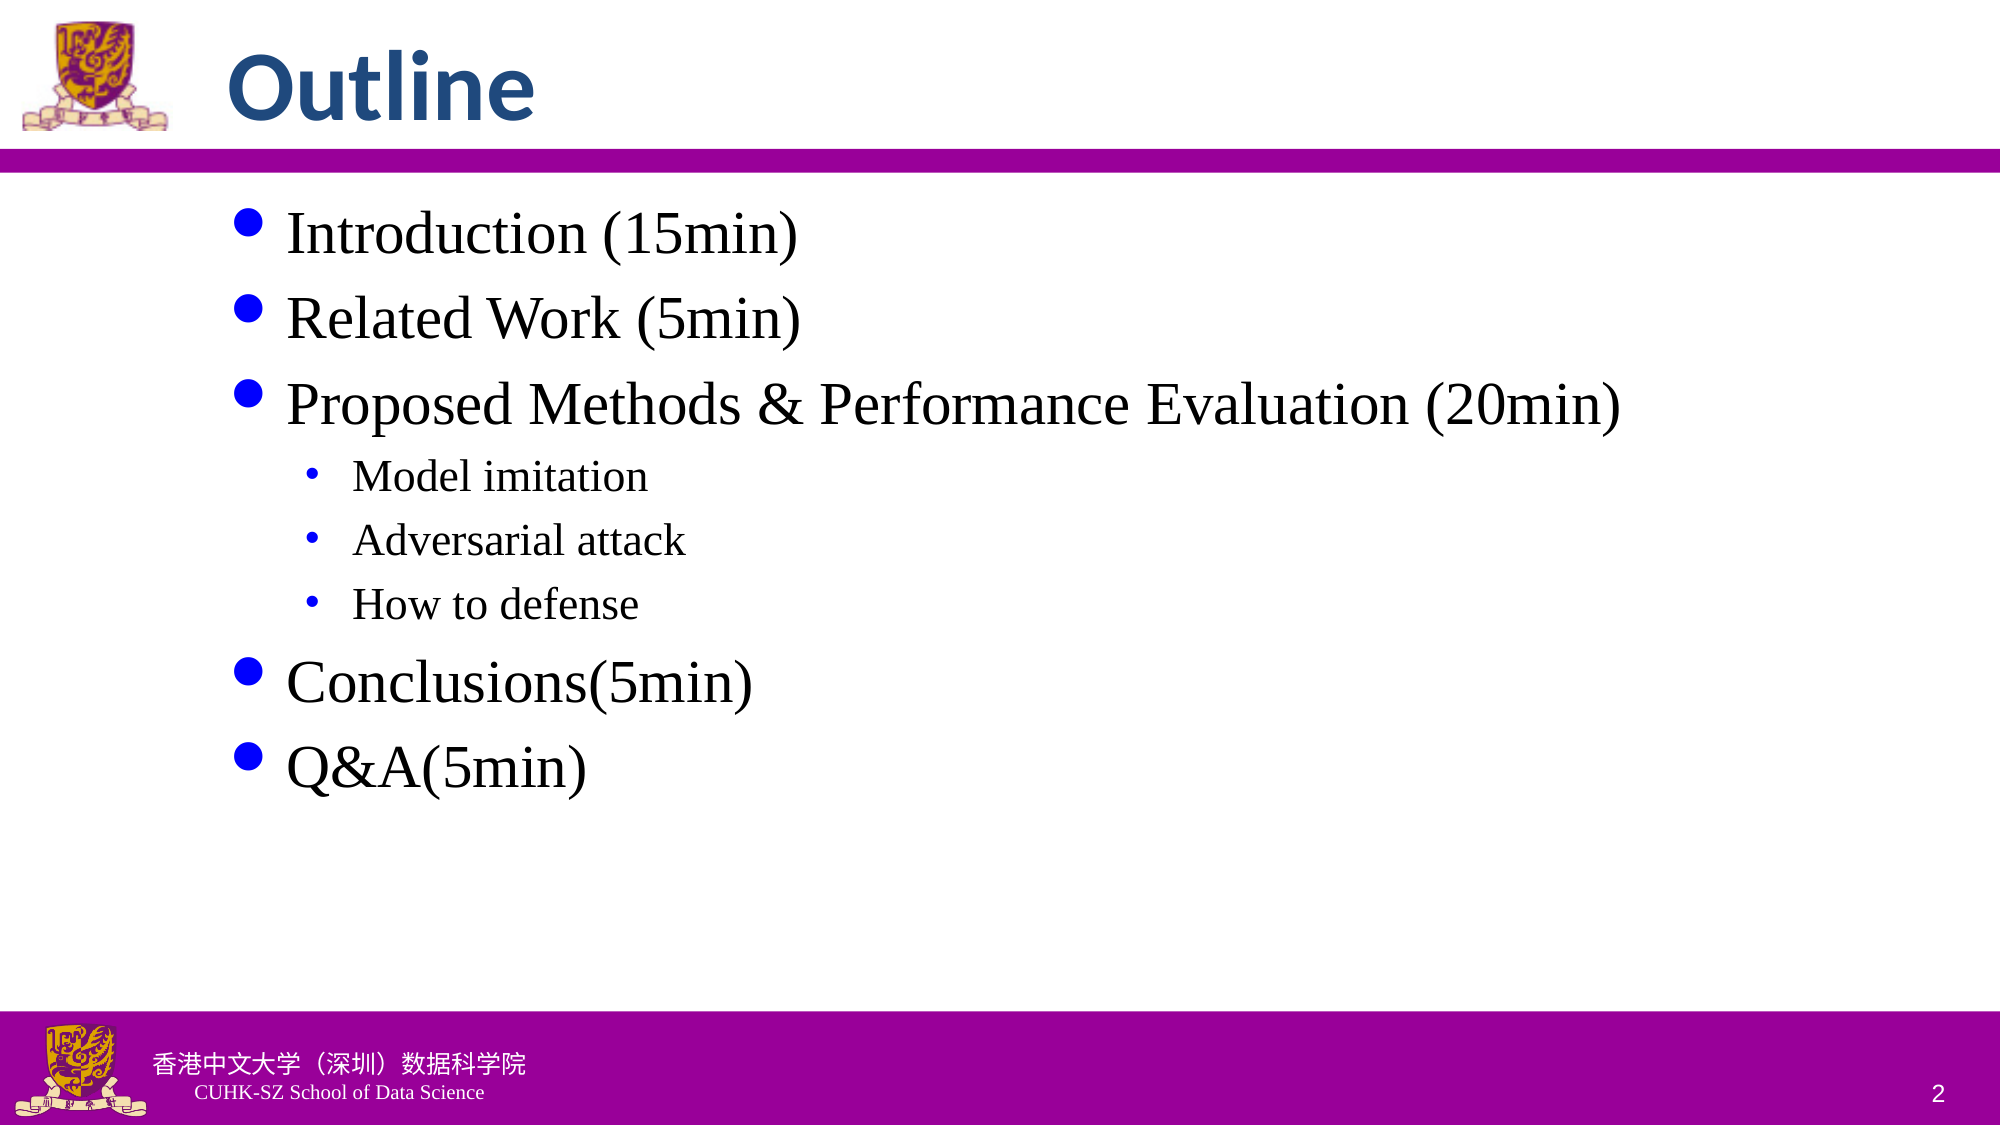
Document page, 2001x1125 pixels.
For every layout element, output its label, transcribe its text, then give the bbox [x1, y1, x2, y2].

picture [14, 1023, 149, 1117]
picture [21, 20, 173, 131]
list Introduction (15min) Related Work (5min) Proposed Methods & Performance Evaluation (20min) Model imitation Adversarial attack How to defense Conclusions(5min) Q&A(5min) [214, 184, 1901, 769]
slide_number 2 [1493, 1070, 1961, 1125]
title Outline [212, 23, 1898, 138]
